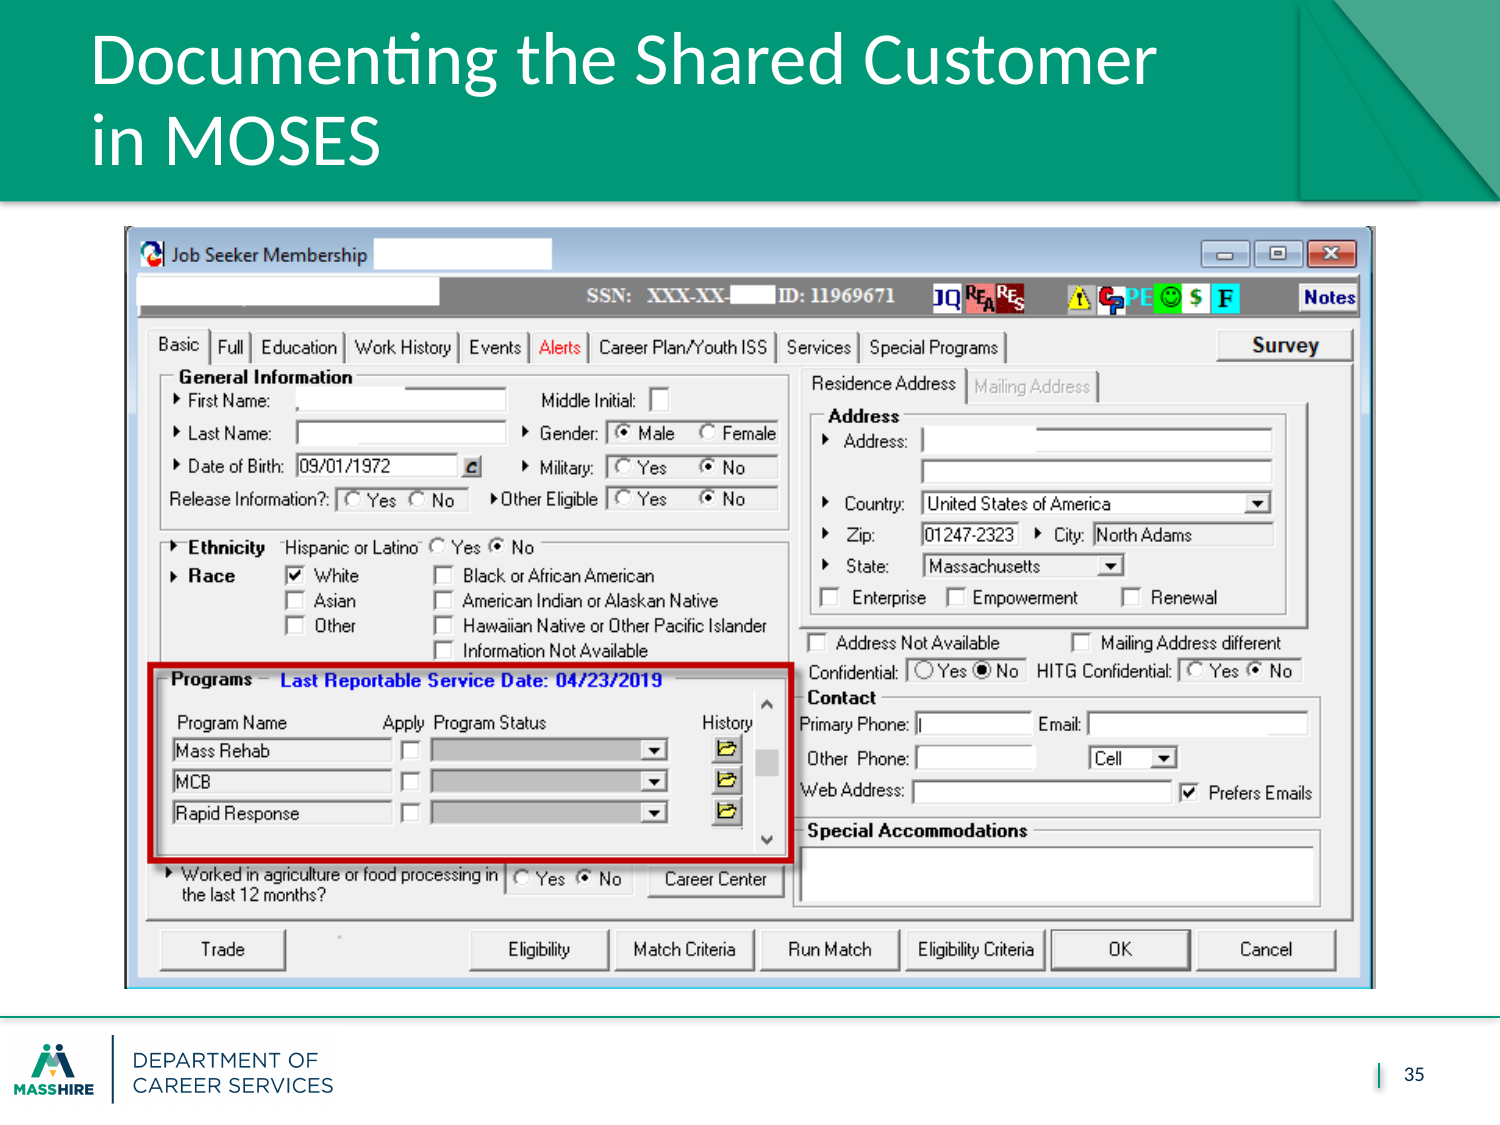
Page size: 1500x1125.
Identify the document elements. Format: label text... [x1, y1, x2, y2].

slide_number 35 [1376, 1042, 1425, 1103]
picture [6, 1031, 341, 1109]
picture [123, 226, 1376, 989]
title Documenting the Shared Customer in MOSES [75, 22, 1245, 180]
